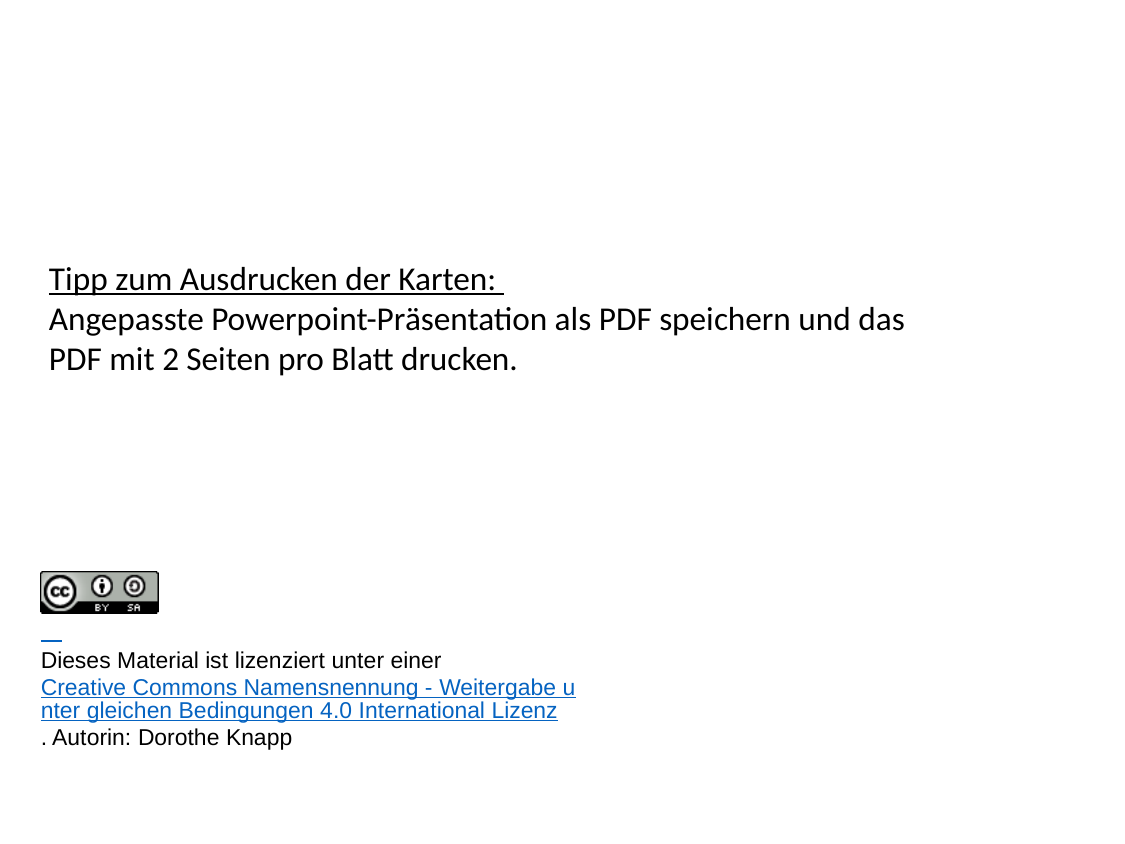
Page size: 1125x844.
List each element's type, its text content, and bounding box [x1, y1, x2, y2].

text_box Dieses Material ist lizenziert unter einer Creative Commons Namensnennung - Weitergabe unter gleichen Bedingungen 4.0 International Lizenz. Autorin: Dorothe Knapp [25, 592, 591, 735]
text_box Tipp zum Ausdrucken der Karten: Angepasste Powerpoint-Präsentation als PDF speichern und das PDF mit 2 Seiten pro Blatt drucken. [34, 250, 975, 385]
picture [40, 571, 159, 614]
